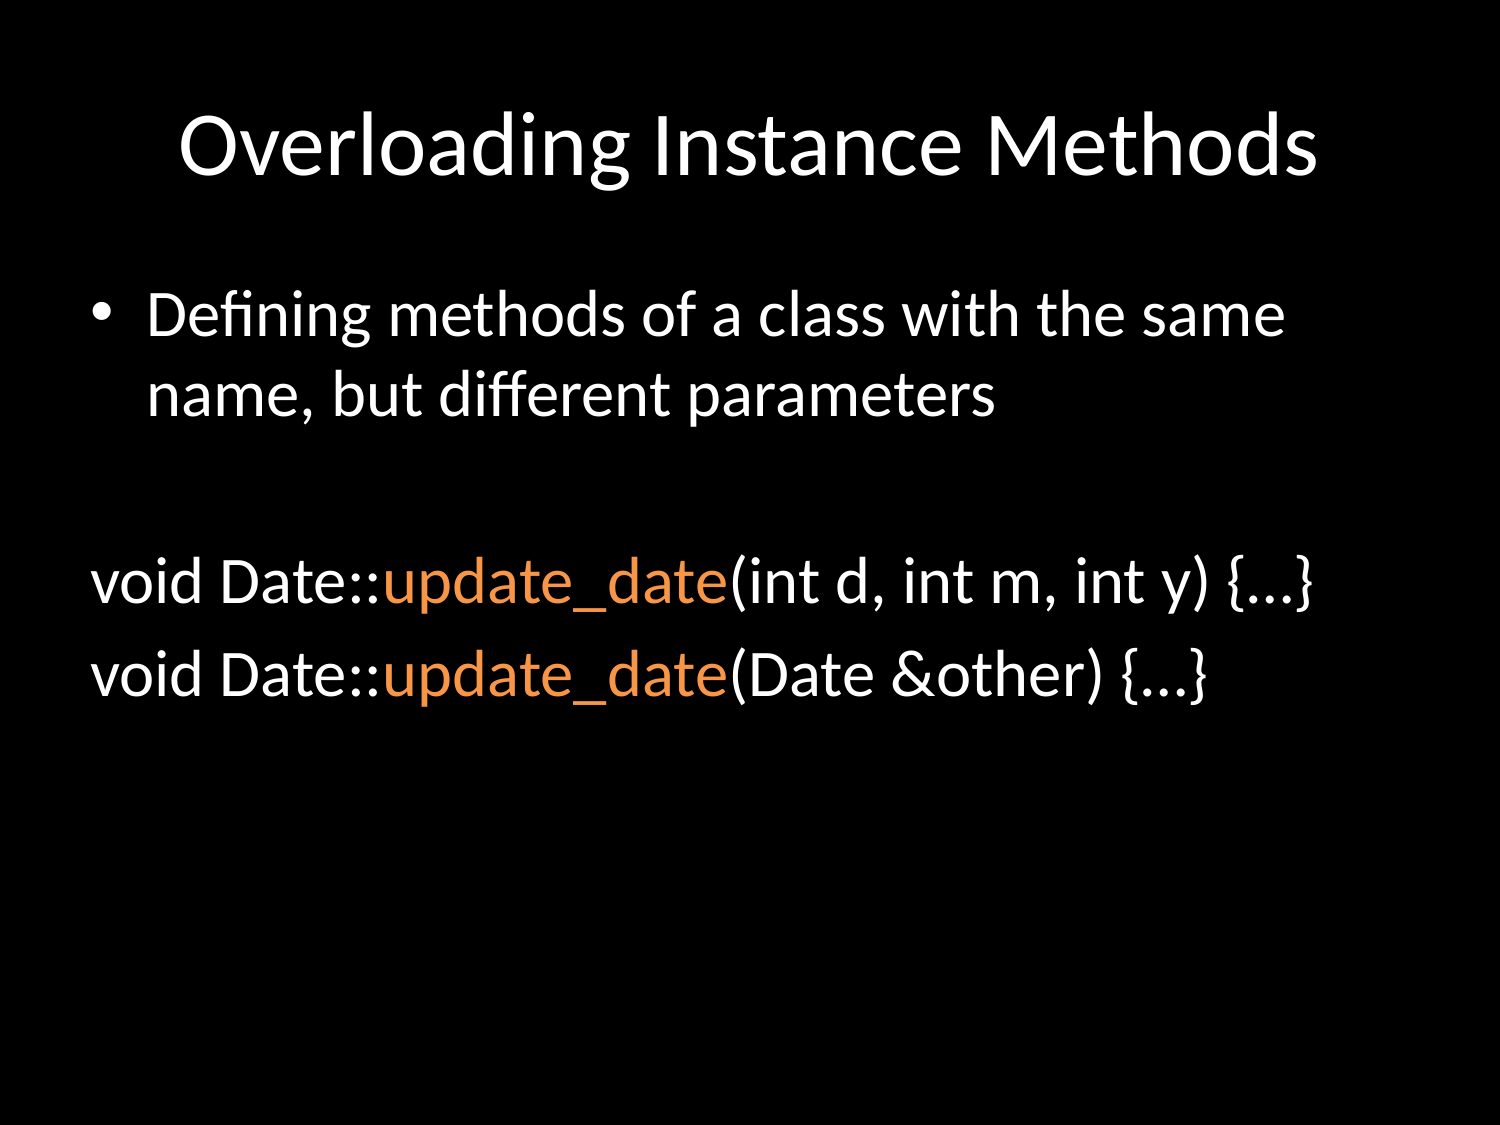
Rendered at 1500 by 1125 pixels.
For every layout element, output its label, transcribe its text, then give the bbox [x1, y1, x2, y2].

title Overloading Instance Methods [75, 45, 1425, 233]
list Defining methods of a class with the same name, but different parameters void Date::update_date(int d, int m, int y) {…} void Date::update_date(Date &other) {…} [75, 262, 1425, 1005]
